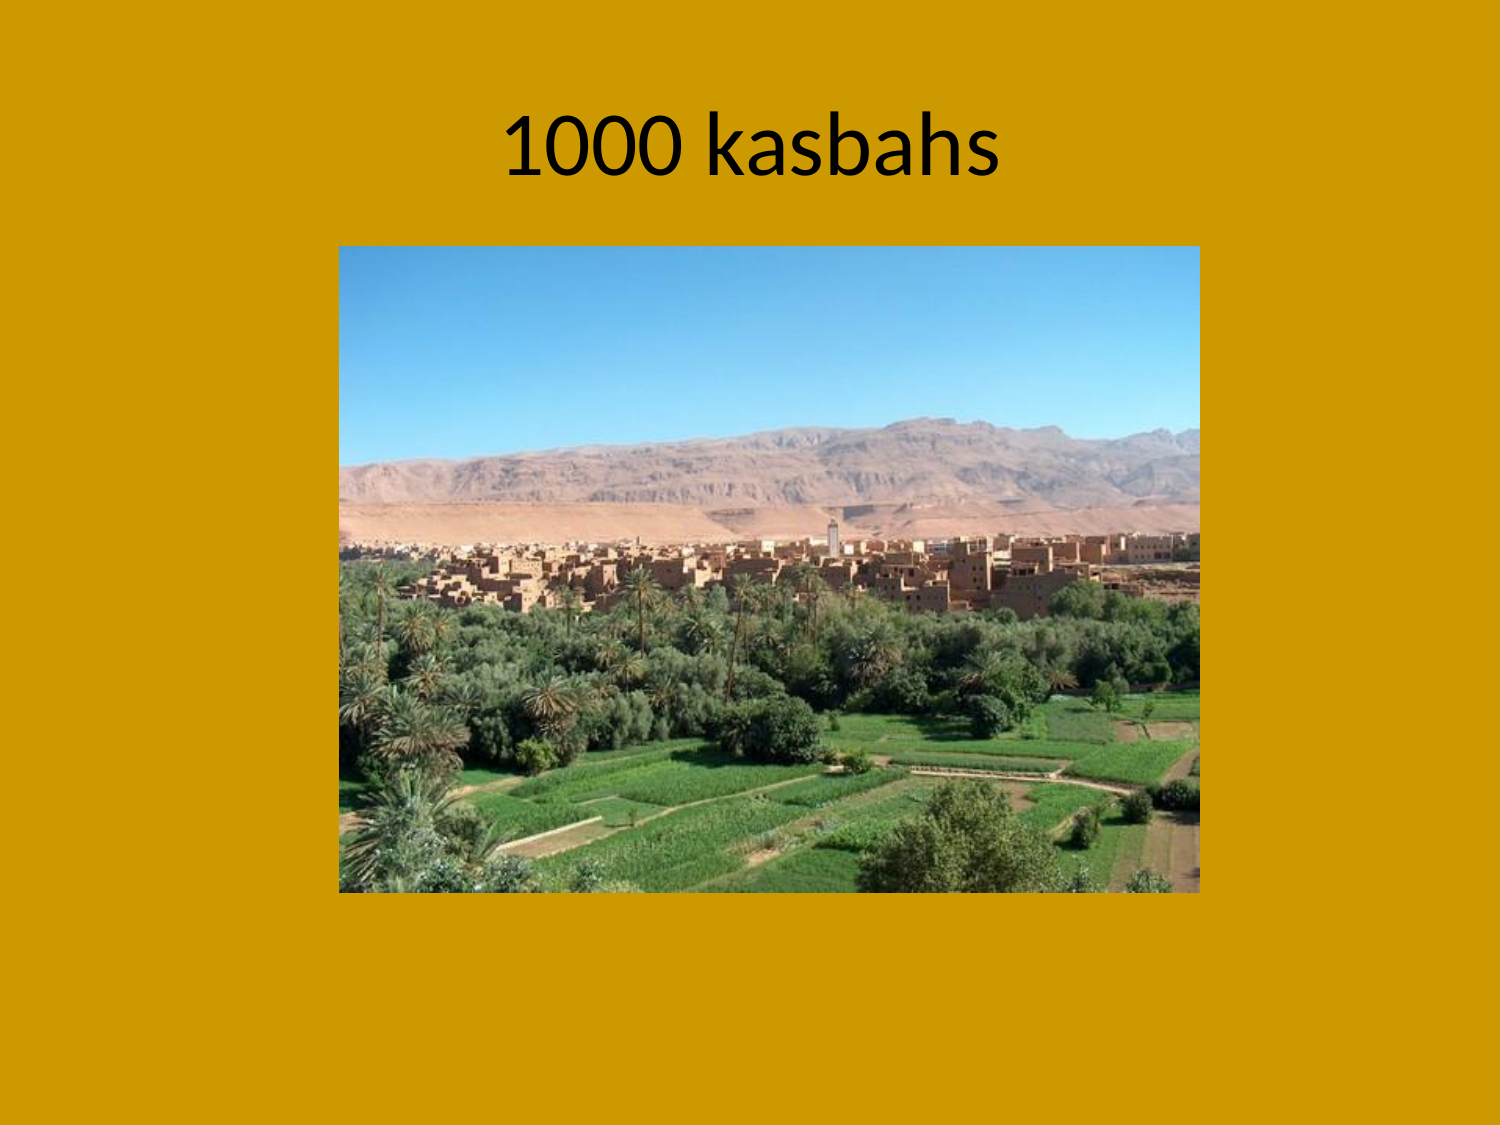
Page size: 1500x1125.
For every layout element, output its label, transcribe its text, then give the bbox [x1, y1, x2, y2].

title 1000 kasbahs [74, 44, 1426, 233]
picture [339, 245, 1200, 894]
